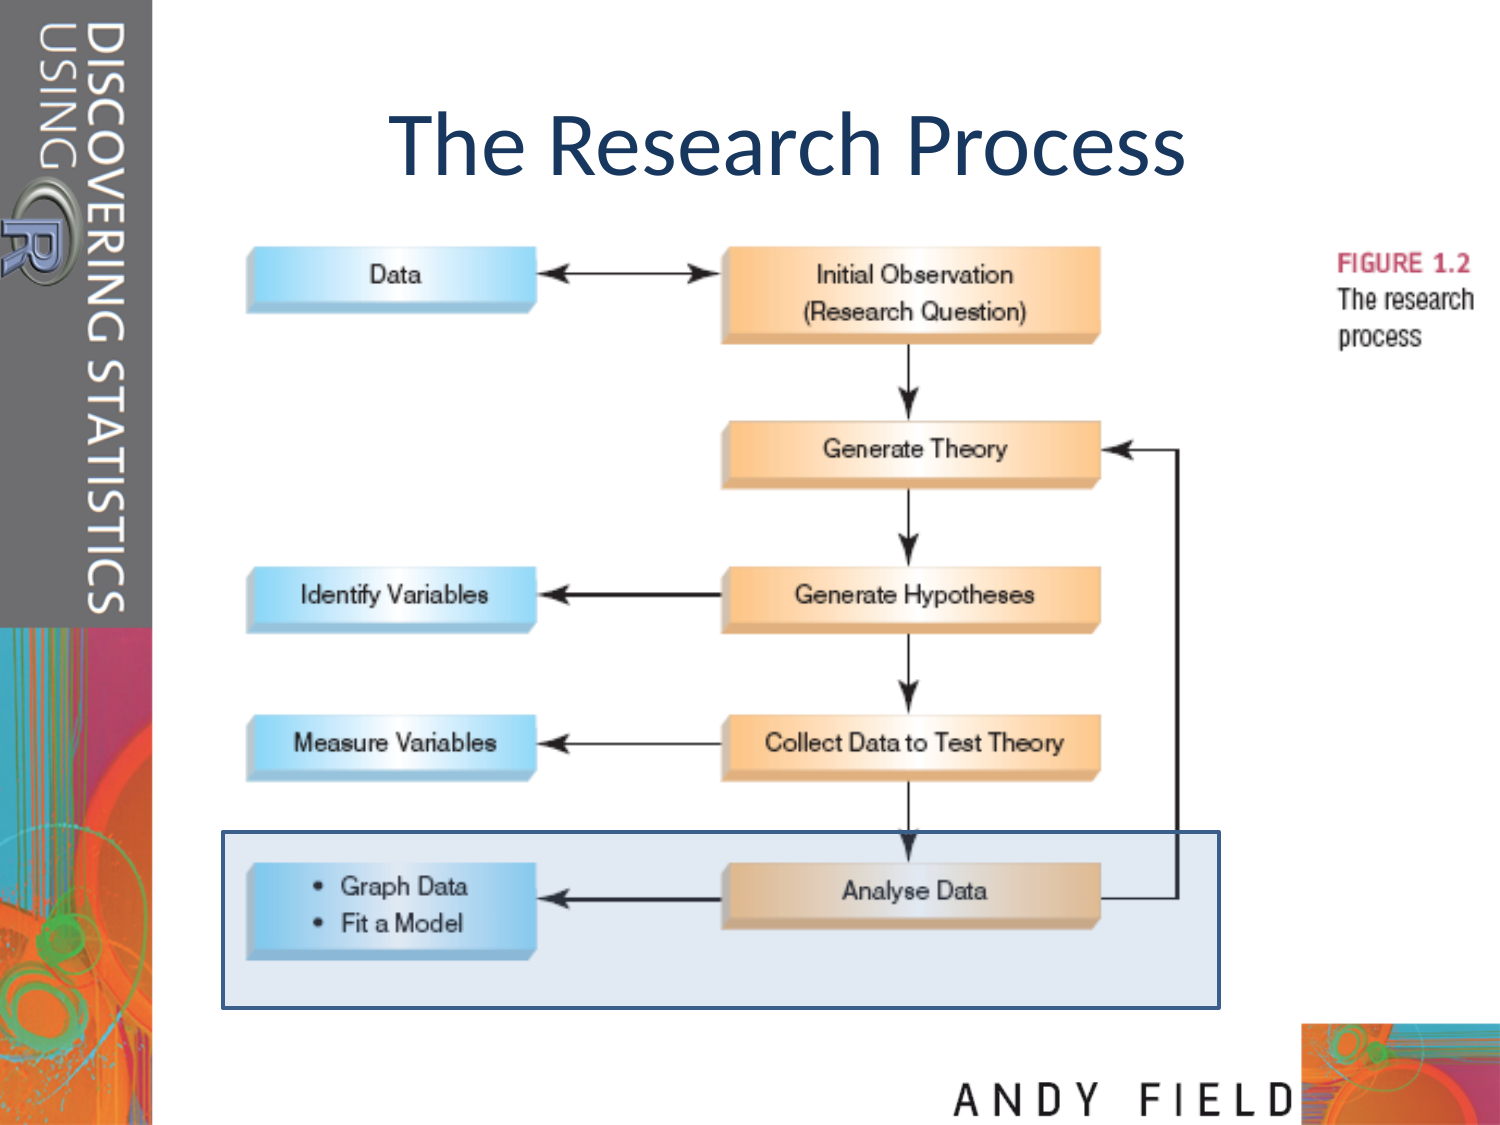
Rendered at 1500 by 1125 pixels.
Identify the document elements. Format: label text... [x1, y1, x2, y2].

title The Research Process [152, 45, 1425, 233]
picture [0, 0, 1500, 1125]
text_box [221, 1005, 1221, 1010]
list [205, 210, 1500, 997]
